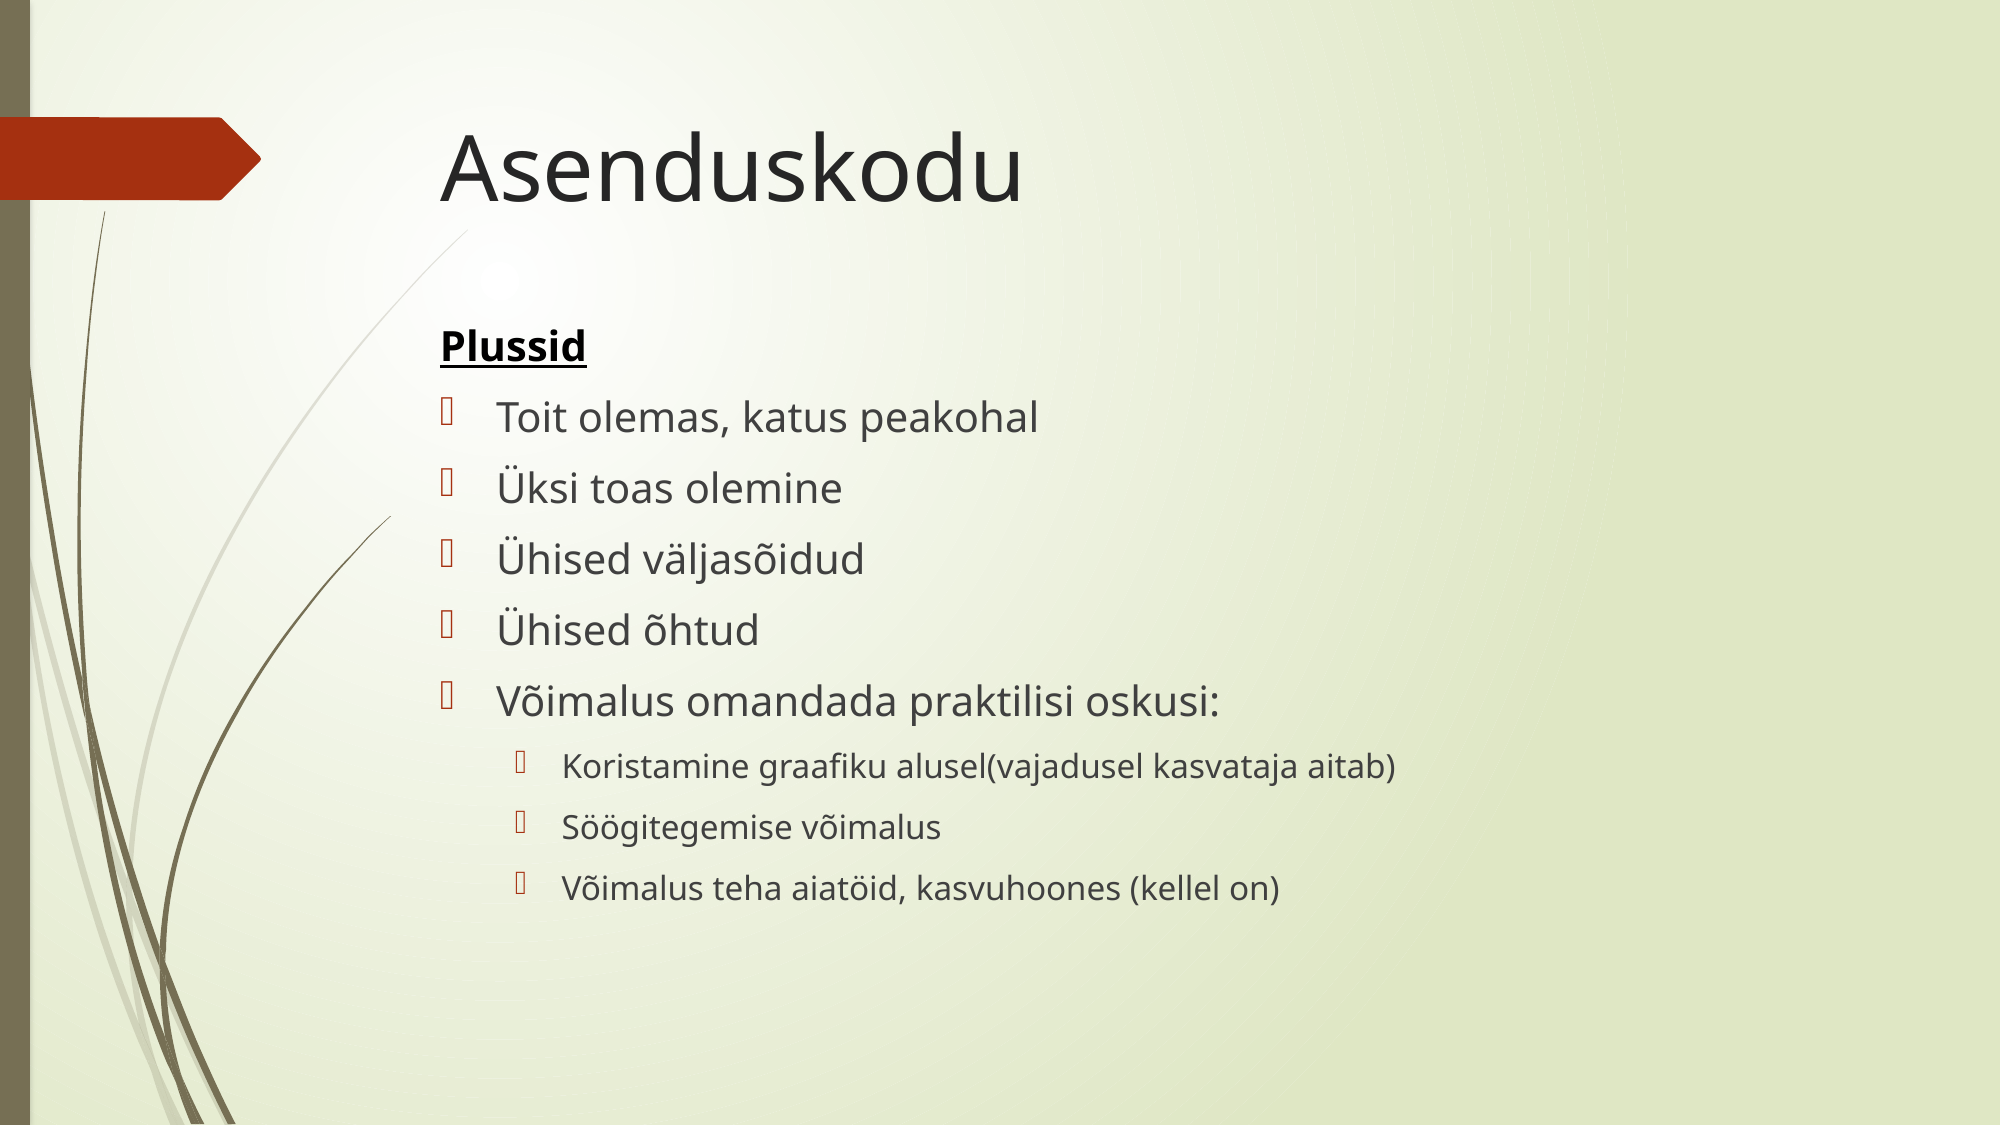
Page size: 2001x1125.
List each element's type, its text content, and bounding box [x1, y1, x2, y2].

title Asenduskodu [425, 102, 1888, 312]
list Plussid Toit olemas, katus peakohal Üksi toas olemine Ühised väljasõidud Ühised õhtud Võimalus omandada praktilisi oskusi: Koristamine graafiku alusel(vajadusel kasvataja aitab) Söögitegemise võimalus Võimalus teha aiatöid, kasvuhoones (kellel on) [424, 312, 1888, 933]
